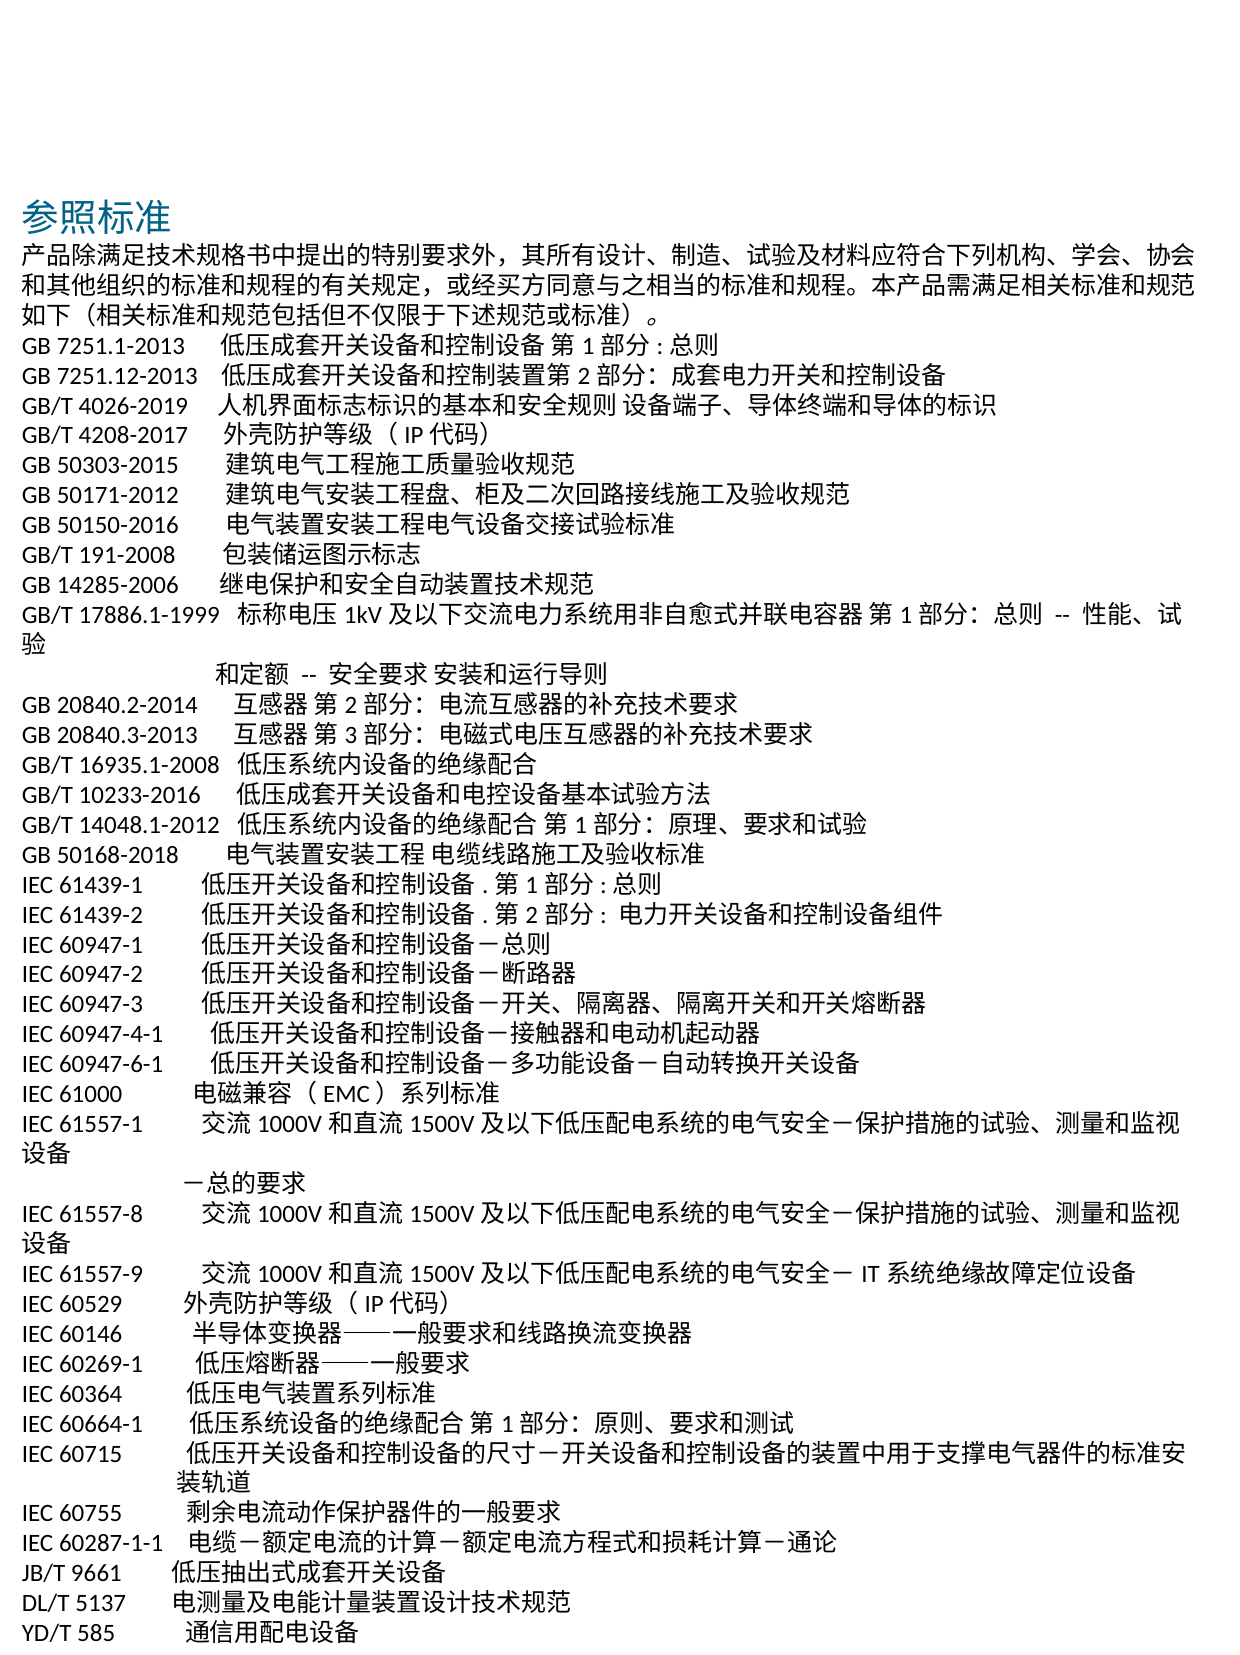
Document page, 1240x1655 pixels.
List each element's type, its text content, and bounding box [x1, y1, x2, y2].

text_box 参照标准 产品除满足技术规格书中提出的特别要求外，其所有设计、制造、试验及材料应符合下列机构、学会、协会和其他组织的标准和规程的有关规定，或经买方同意与之相当的标准和规程。本产品需满足相关标准和规范如下（相关标准和规范包括但不仅限于下述规范或标准）。 GB 7251.1-2013 低压成套开关设备和控制设备 第1部分:总则 GB 7251.12-2013 低压成套开关设备和控制装置第2部分：成套电力开关和控制设备 GB/T 4026-2019 人机界面标志标识的基本和安全规则 设备端子、导体终端和导体的标识 GB/T 4208-2017 外壳防护等级（IP代码） GB 50303-2015 建筑电气工程施工质量验收规范 GB 50171-2012 建筑电气安装工程盘、柜及二次回路接线施工及验收规范 GB 50150-2016 电气装置安装工程电气设备交接试验标准 GB/T 191-2008 包装储运图示标志 GB 14285-2006 继电保护和安全自动装置技术规范 GB/T 17886.1-1999 标称电压1kV及以下交流电力系统用非自愈式并联电容器 第1部分：总则 -- 性能、试验 和定额 -- 安全要求 安装和运行导则 GB 20840.2-2014 互感器 第2部分：电流互感器的补充技术要求 GB 20840.3-2013 互感器 第3部分：电磁式电压互感器的补充技术要求 GB/T 16935.1-2008 低压系统内设备的绝缘配合 GB/T 10233-2016 低压成套开关设备和电控设备基本试验方法 GB/T 14048.1-2012 低压系统内设备的绝缘配合 第1部分：原理、要求和试验 GB 50168-2018 电气装置安装工程 电缆线路施工及验收标准 IEC 61439-1 低压开关设备和控制设备.第1部分:总则 IEC 61439-2 低压开关设备和控制设备.第2部分: 电力开关设备和控制设备组件 IEC 60947-1 低压开关设备和控制设备－总则 IEC 60947-2 低压开关设备和控制设备－断路器 IEC 60947-3 低压开关设备和控制设备－开关、隔离器、隔离开关和开关熔断器 IEC 60947-4-1 低压开关设备和控制设备－接触器和电动机起动器 IEC 60947-6-1 低压开关设备和控制设备－多功能设备－自动转换开关设备 IEC 61000 电磁兼容（EMC）系列标准 IEC 61557-1 交流1000V和直流1500V及以下低压配电系统的电气安全－保护措施的试验、测量和监视设备 －总的要求 IEC 61557-8 交流1000V和直流1500V及以下低压配电系统的电气安全－保护措施的试验、测量和监视设备 IEC 61557-9 交流1000V和直流1500V及以下低压配电系统的电气安全－IT系统绝缘故障定位设备 IEC 60529 外壳防护等级（IP代码） IEC 60146 半导体变换器——一般要求和线路换流变换器 IEC 60269-1 低压熔断器——一般要求 IEC 60364 低压电气装置系列标准 IEC 60664-1 低压系统设备的绝缘配合 第1部分：原则、要求和测试 IEC 60715 低压开关设备和控制设备的尺寸－开关设备和控制设备的装置中用于支撑电气器件的标准安 装轨道 IEC 60755 剩余电流动作保护器件的一般要求 IEC 60287-1-1 电缆－额定电流的计算－额定电流方程式和损耗计算－通论 JB/T 9661 低压抽出式成套开关设备 DL/T 5137 电测量及电能计量装置设计技术规范 YD/T 585 通信用配电设备 [7, 164, 1220, 1654]
